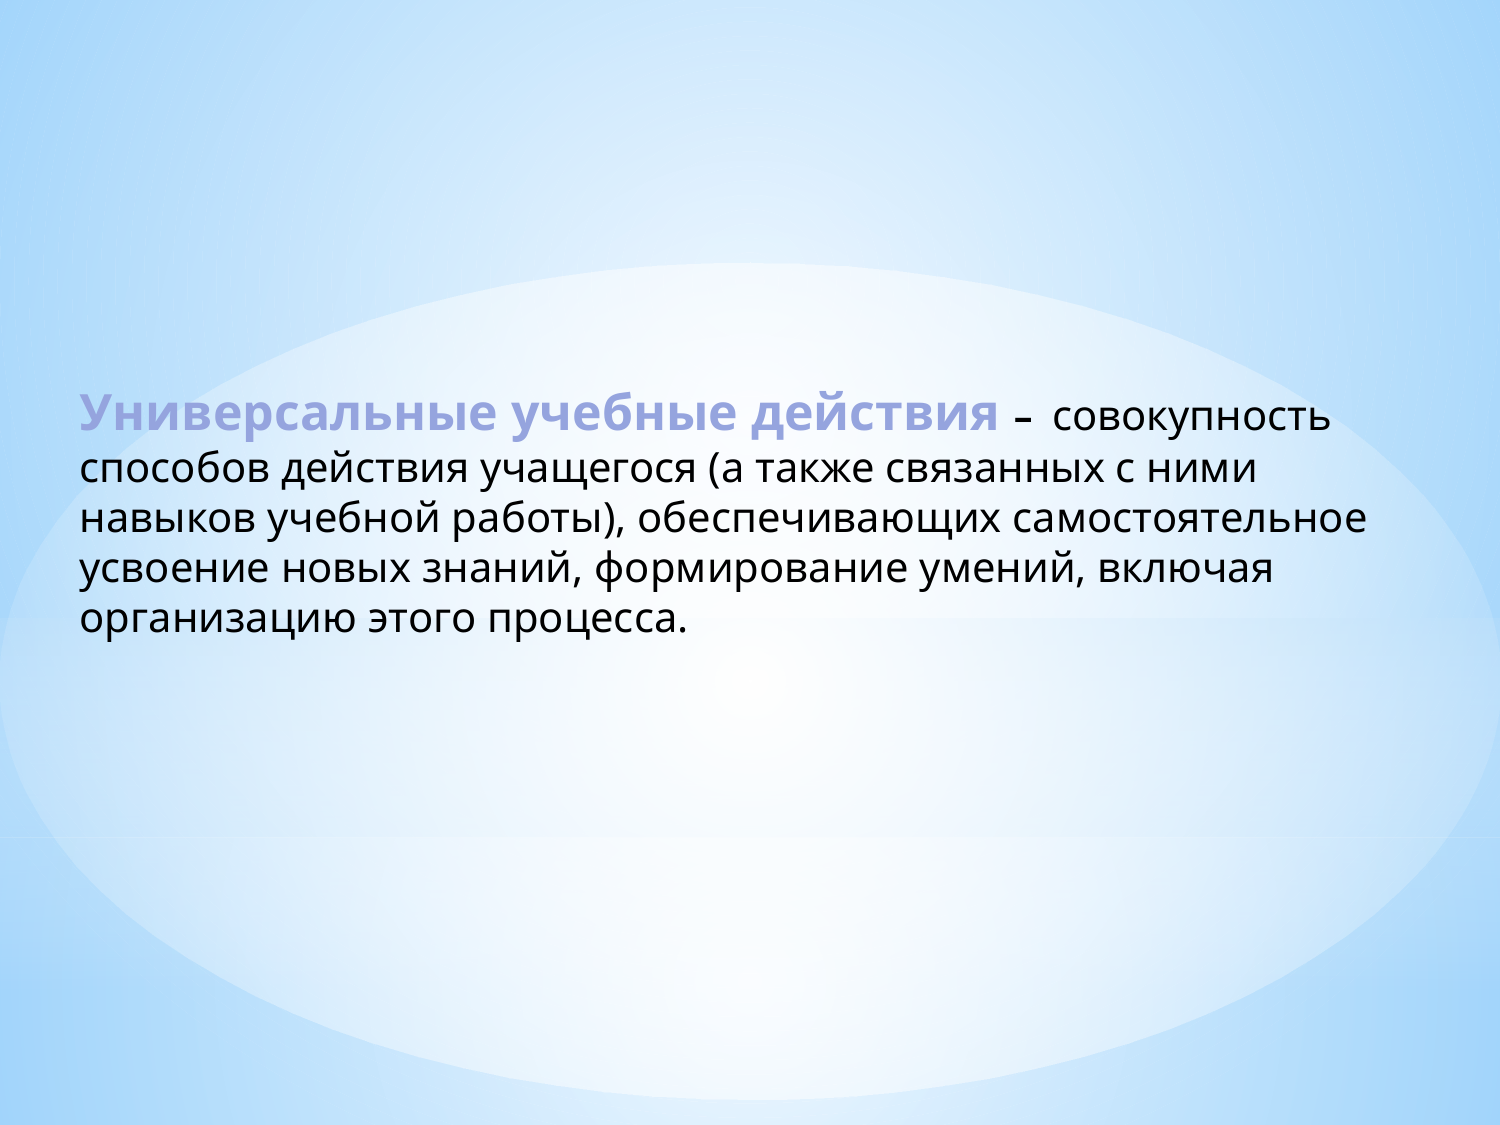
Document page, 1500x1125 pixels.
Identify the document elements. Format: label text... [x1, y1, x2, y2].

text_box Универсальные учебные действия – совокупность способов действия учащегося (а также связанных с ними навыков учебной работы), обеспечивающих самостоятельное усвоение новых знаний, формирование умений, включая организацию этого процесса. [64, 373, 1436, 648]
